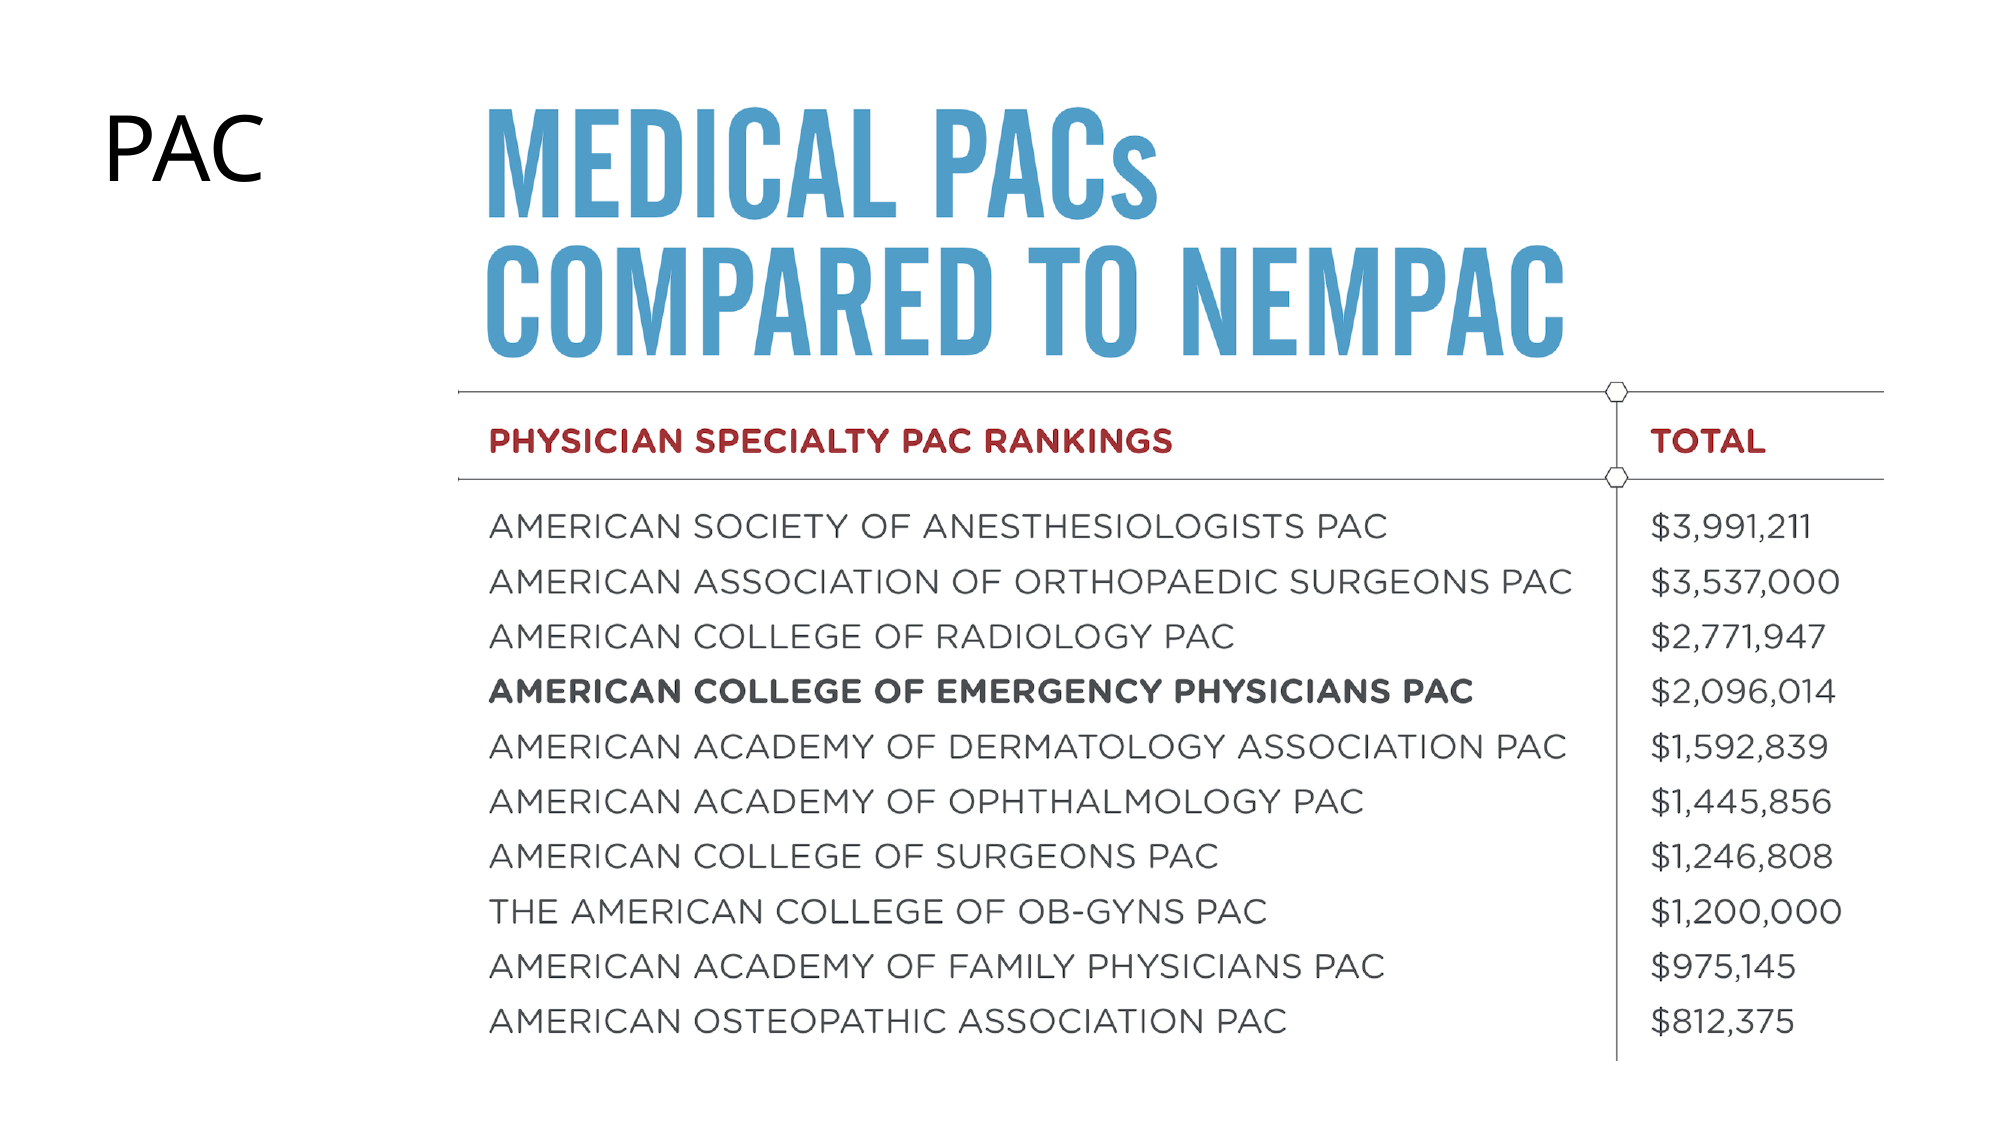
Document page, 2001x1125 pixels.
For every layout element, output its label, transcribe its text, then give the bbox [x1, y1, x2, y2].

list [458, 90, 1884, 1061]
title PAC [86, 43, 1812, 261]
